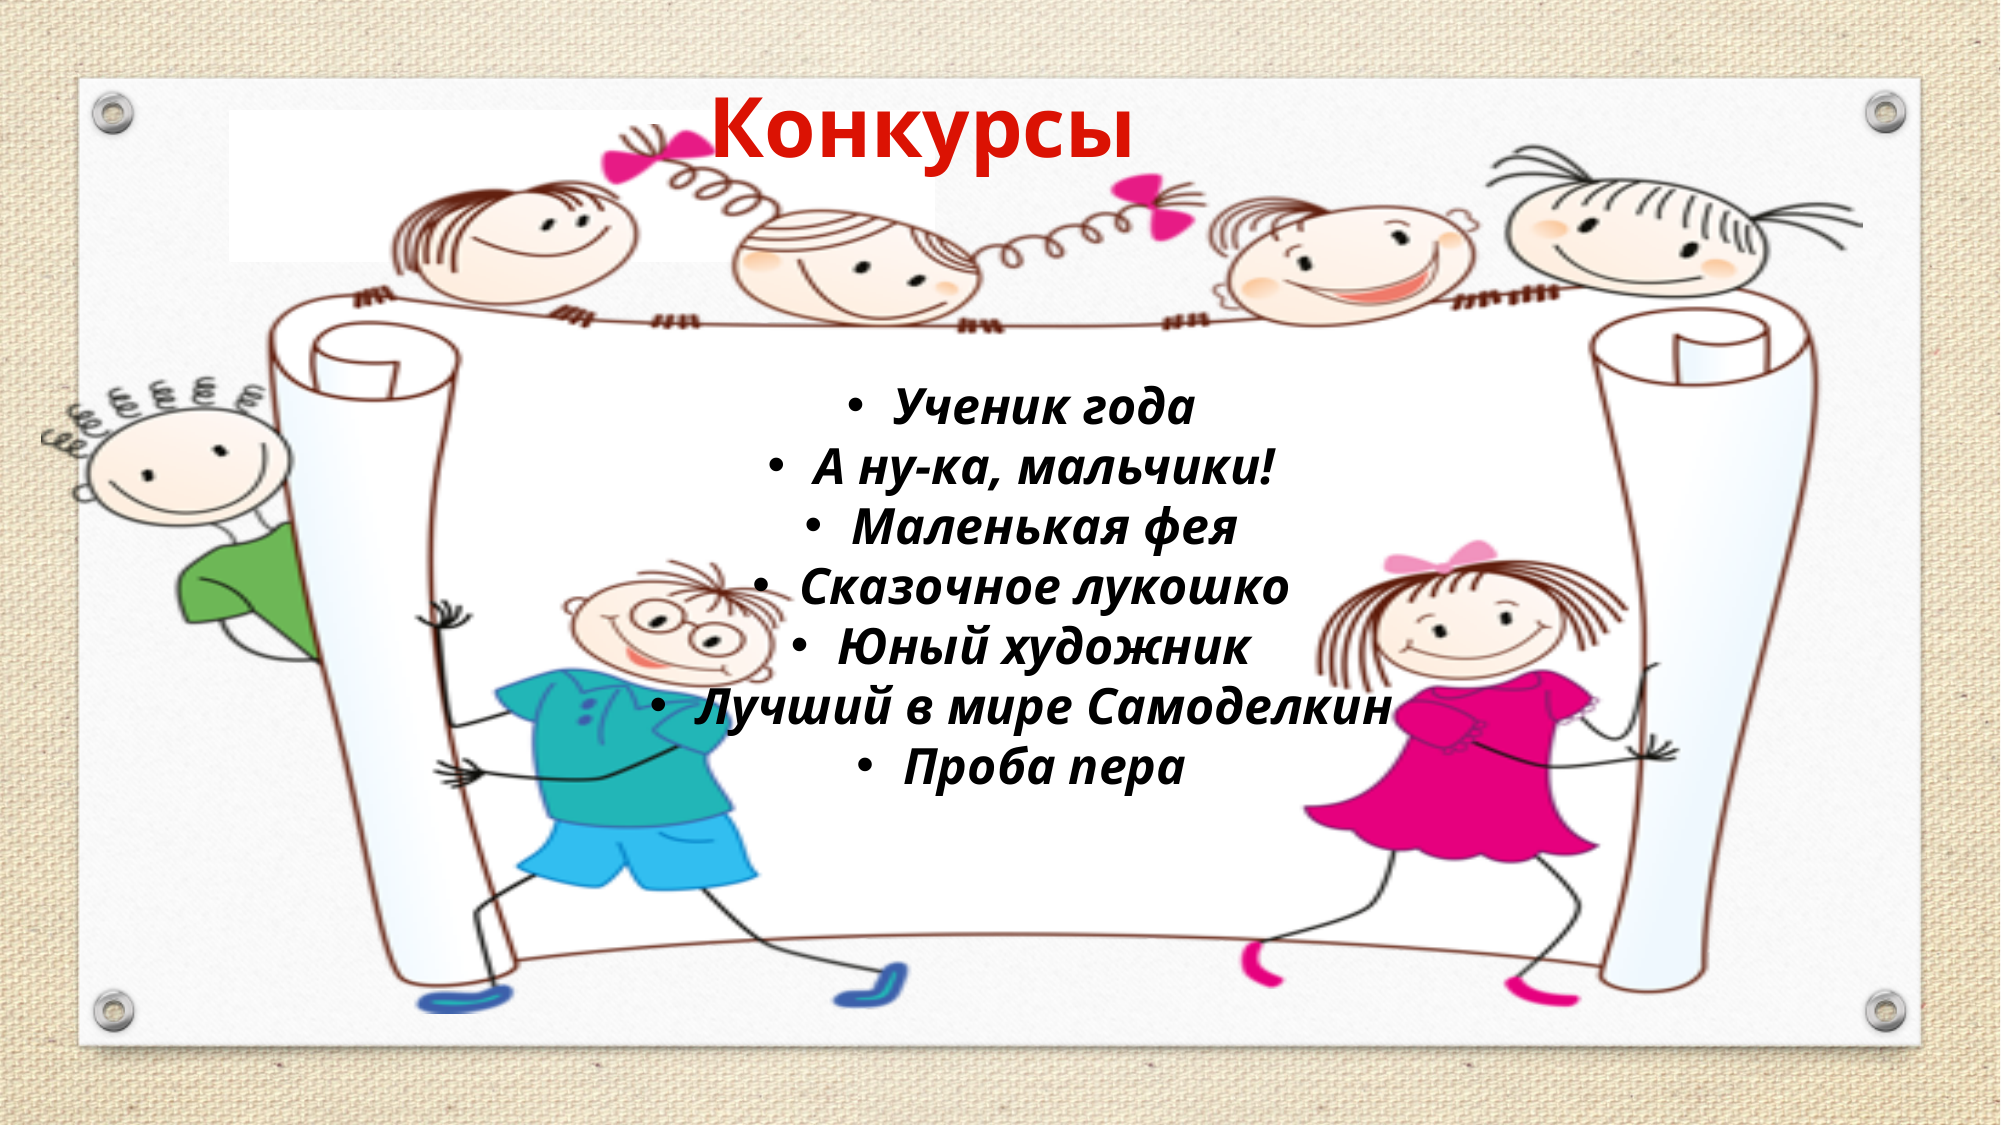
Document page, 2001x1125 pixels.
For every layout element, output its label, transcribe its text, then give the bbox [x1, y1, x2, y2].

picture [0, 0, 2001, 1125]
text_box Конкурсы [122, 66, 1745, 124]
